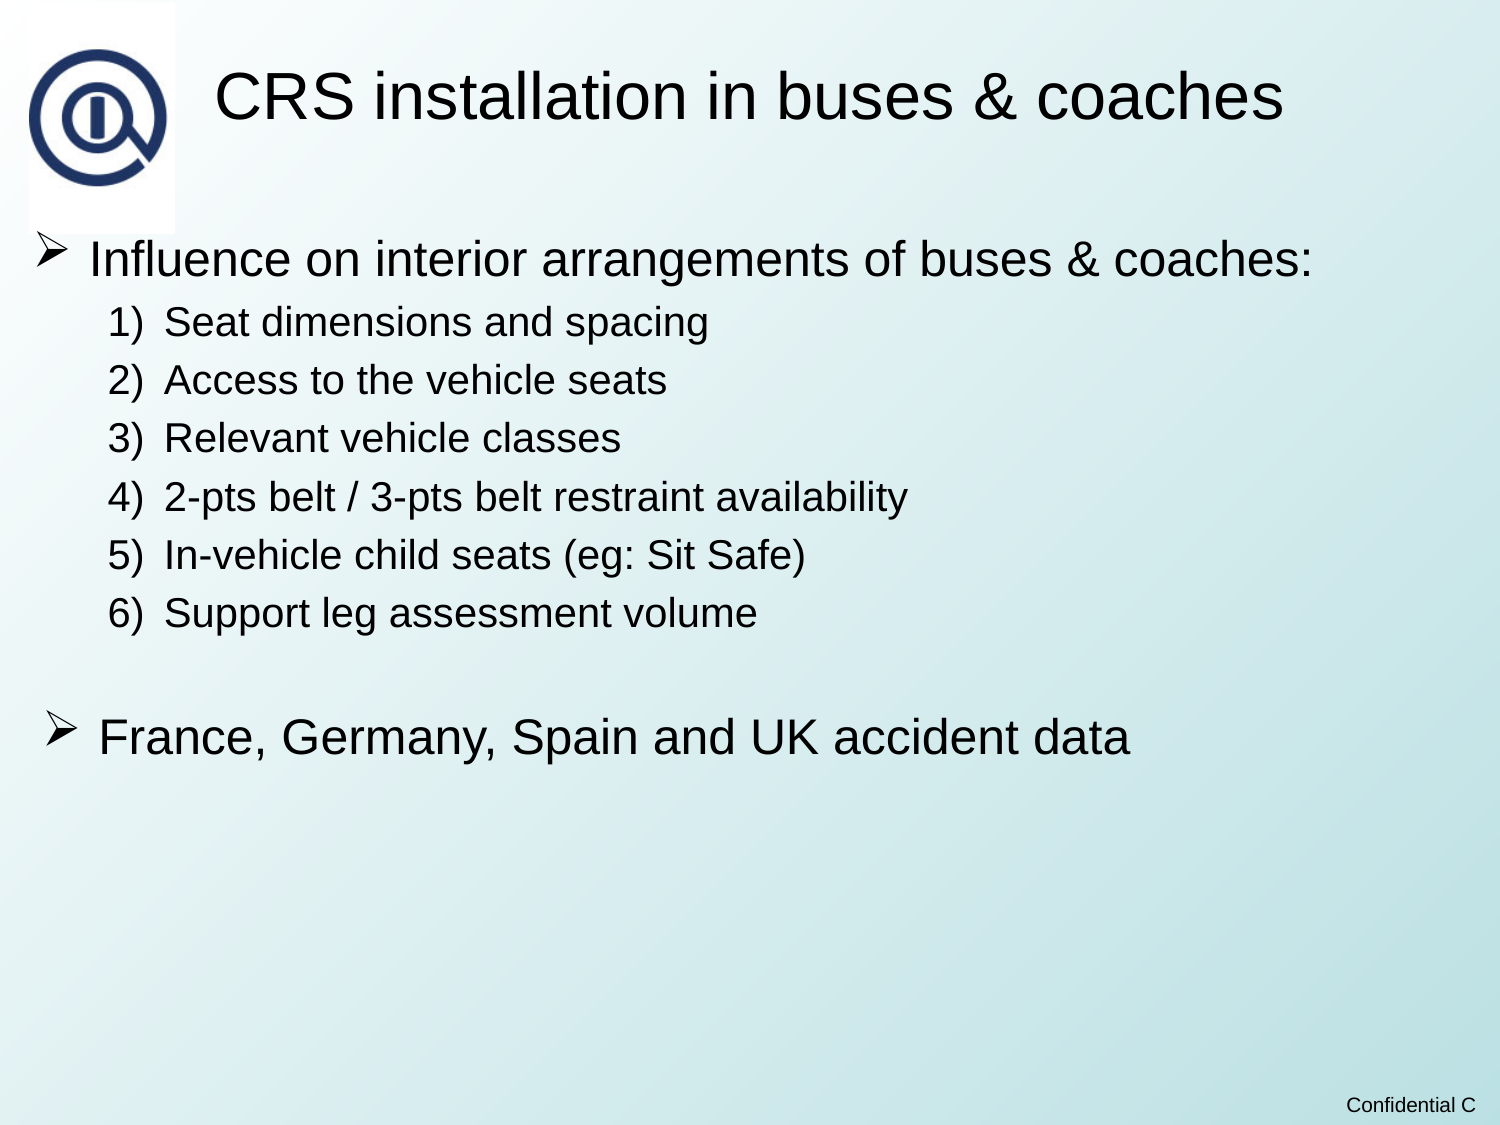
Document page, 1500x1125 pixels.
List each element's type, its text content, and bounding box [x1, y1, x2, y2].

picture [29, 3, 175, 218]
title CRS installation in buses & coaches [75, 45, 1425, 218]
list Influence on interior arrangements of buses & coaches: Seat dimensions and spacing Access to the vehicle seats Relevant vehicle classes 2-pts belt / 3-pts belt restraint availability In-vehicle child seats (eg: Sit Safe) Support leg assessment volume France, Germany, Spain and UK accident data [17, 218, 1492, 870]
